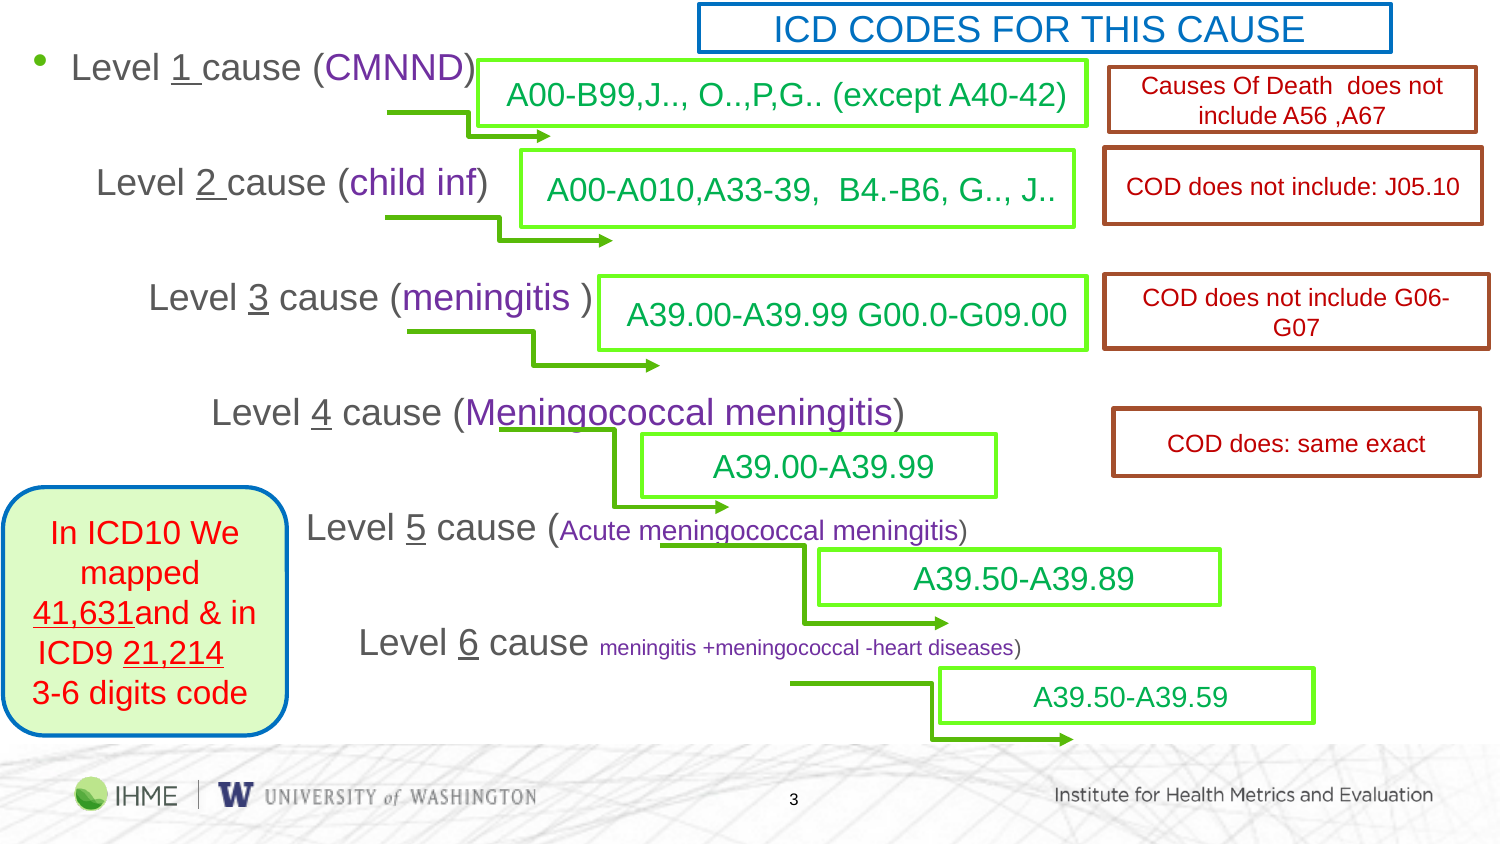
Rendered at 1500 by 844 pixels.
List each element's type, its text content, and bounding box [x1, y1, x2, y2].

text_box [659, 545, 950, 624]
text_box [386, 112, 551, 137]
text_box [406, 331, 661, 366]
text_box COD does not include: J05.10 [1102, 145, 1484, 226]
text_box COD does not include G06-G07 [1102, 272, 1491, 351]
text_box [385, 217, 614, 241]
slide_number 3 [768, 781, 820, 817]
text_box A39.00-A39.99 [734, 432, 998, 499]
list Level 1 cause (CMNND) Level 2 cause (child inf) Level 3 cause (meningitis ) Level 4 cause (Meningococcal meningitis) Level 5 cause (Acute meningococcal meningitis) Level 6 cause meningitis +meningococcal -heart diseases) [17, 35, 1473, 732]
text_box In ICD10 We mapped 41,631and & in ICD9 21,214 3-6 digits code [0, 485, 289, 738]
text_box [790, 683, 1074, 740]
text_box ICD CODES FOR THIS CAUSE [697, 2, 1393, 54]
text_box A39.00-A39.99 G00.0-G09.00 [597, 274, 1089, 352]
text_box Causes Of Death does not include A56 ,A67 [1107, 65, 1478, 134]
text_box A00-B99,J.., O..,P,G.. (except A40-42) [476, 58, 1089, 128]
text_box COD does: same exact [1111, 406, 1482, 478]
text_box A39.50-A39.59 [938, 666, 1316, 725]
text_box A39.50-A39.89 [952, 547, 1222, 607]
picture [0, 744, 1500, 844]
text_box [498, 429, 730, 508]
text_box A00-A010,A33-39, B4.-B6, G.., J.. [519, 148, 1076, 229]
